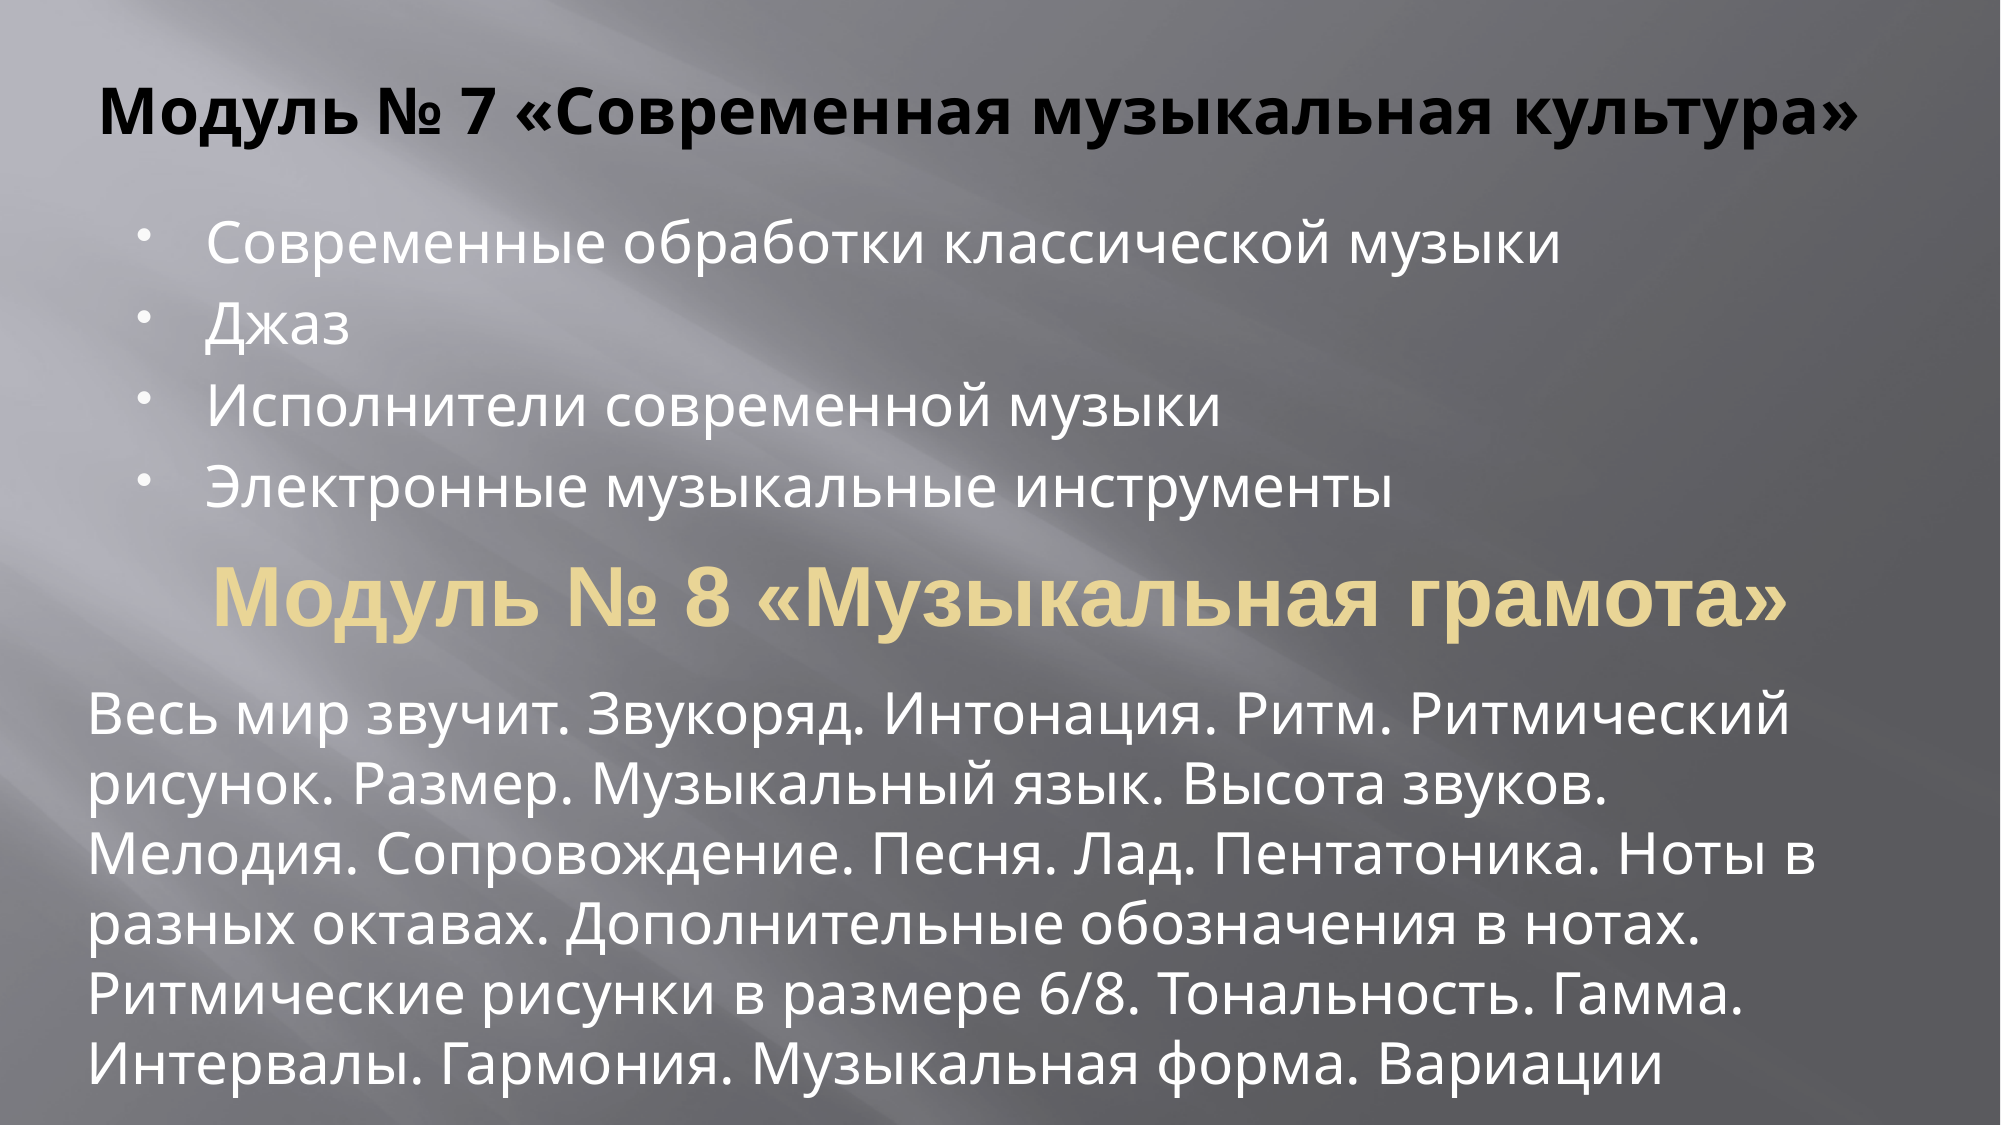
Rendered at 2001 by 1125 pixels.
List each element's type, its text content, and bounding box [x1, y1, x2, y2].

title Модуль № 7 «Современная музыкальная культура» [66, 37, 1894, 179]
list Современные обработки классической музыки Джаз Исполнители современной музыки Электронные музыкальные инструменты [100, 197, 1909, 533]
text_box Весь мир звучит. Звукоряд. Интонация. Ритм. Ритмический рисунок. Размер. Музыкальный язык. Высота звуков. Мелодия. Сопровождение. Песня. Лад. Пентатоника. Ноты в разных октавах. Дополнительные обозначения в нотах. Ритмические рисунки в размере 6/8. Тональность. Гамма. Интервалы. Гармония. Музыкальная форма. Вариации [49, 669, 1909, 1104]
text_box Модуль № 8 «Музыкальная грамота» [94, 533, 1909, 652]
